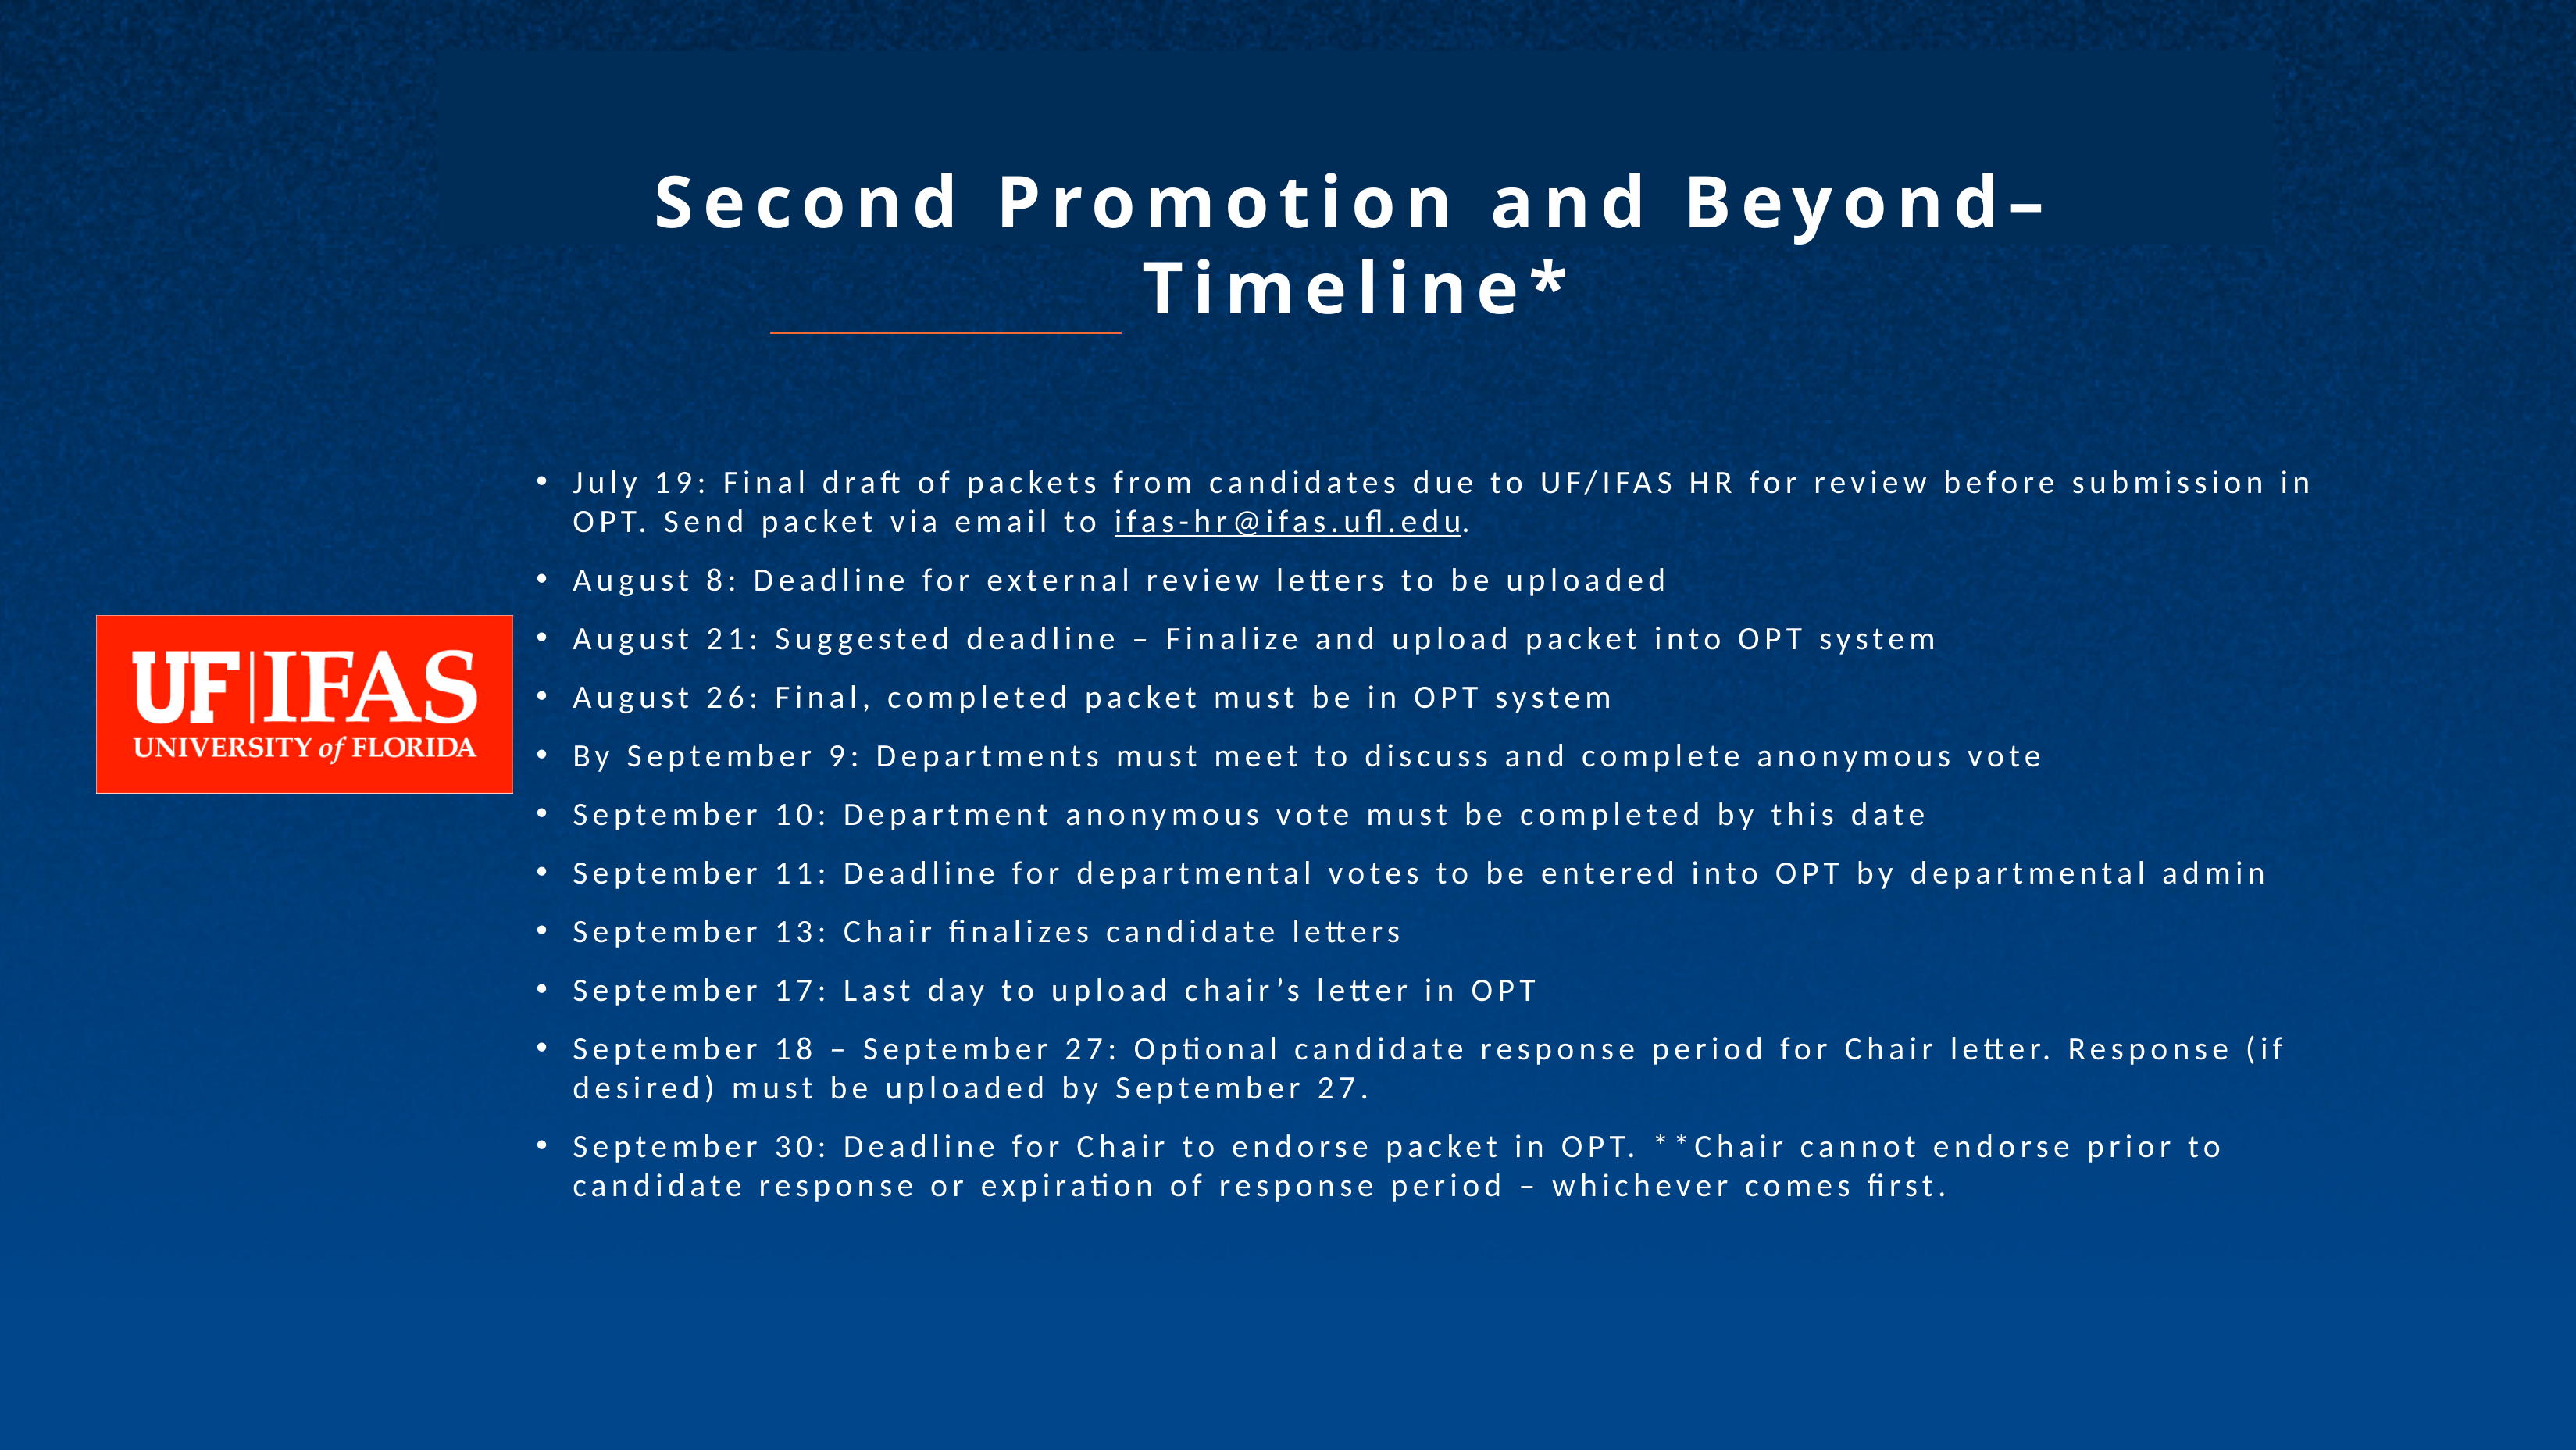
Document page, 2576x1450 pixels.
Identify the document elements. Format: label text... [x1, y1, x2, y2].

list Second Promotion and Beyond– Timeline* [438, 51, 2273, 245]
picture [0, 0, 2576, 1450]
text_box July 19: Final draft of packets from candidates due to UF/IFAS HR for review before submission in OPT. Send packet via email to ifas-hr@ifas.ufl.edu. August 8: Deadline for external review letters to be uploaded August 21: Suggested deadline – Finalize and upload packet into OPT system August 26: Final, completed packet must be in OPT system By September 9: Departments must meet to discuss and complete anonymous vote September 10: Department anonymous vote must be completed by this date September 11: Deadline for departmental votes to be entered into OPT by departmental admin September 13: Chair finalizes candidate letters September 17: Last day to upload chair’s letter in OPT September 18 – September 27: Optional candidate response period for Chair letter. Response (if desired) must be uploaded by September 27. September 30: Deadline for Chair to endorse packet in OPT. **Chair cannot endorse prior to candidate response or expiration of response period – whichever comes first. [536, 461, 2327, 1204]
